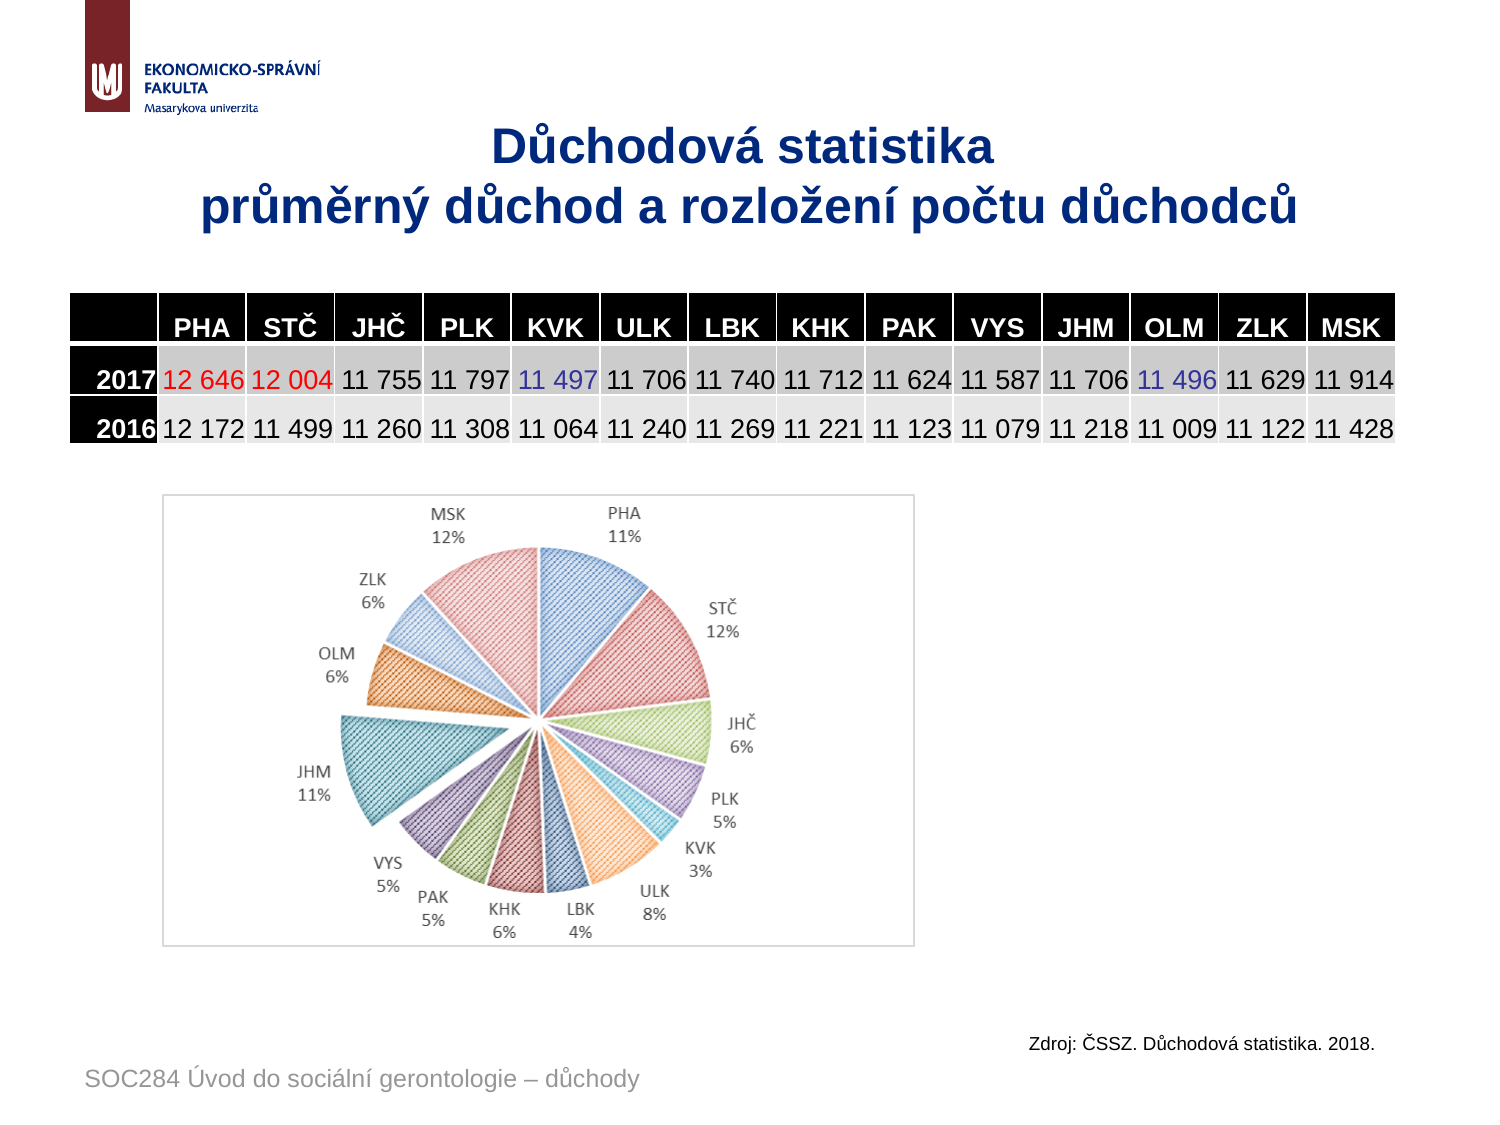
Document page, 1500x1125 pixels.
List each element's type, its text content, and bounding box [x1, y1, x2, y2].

table_header KVK [512, 293, 599, 341]
table_cell 11 740 [689, 346, 776, 394]
table_header STČ [247, 293, 334, 341]
table_header ZLK [1219, 293, 1306, 341]
table_cell 11 624 [866, 346, 952, 394]
table_header KHK [777, 293, 864, 341]
table_header PHA [159, 293, 245, 341]
table_cell 12 004 [247, 346, 334, 394]
table_cell 2016 [70, 396, 157, 443]
table_cell 2017 [70, 346, 157, 394]
table_cell 11 587 [954, 346, 1041, 394]
table_cell 12 646 [159, 346, 245, 394]
table_header [70, 293, 157, 341]
table_cell 11 706 [1043, 346, 1129, 394]
title Důchodová statistika průměrný důchod a rozložení počtu důchodců [86, 135, 1414, 242]
table_cell 11 260 [335, 396, 422, 443]
table_cell 11 629 [1219, 346, 1306, 394]
table_header JHČ [335, 293, 422, 341]
table_header OLM [1131, 293, 1218, 341]
table_cell 11 269 [689, 396, 776, 443]
table_header JHM [1043, 293, 1129, 341]
table_cell 11 706 [601, 346, 687, 394]
table_cell 11 797 [424, 346, 510, 394]
table_header MSK [1308, 293, 1395, 341]
table_cell 11 123 [866, 396, 952, 443]
text_box Zdroj: ČSSZ. Důchodová statistika. 2018. [1014, 1024, 1431, 1062]
table_header PLK [424, 293, 510, 341]
table_cell 12 172 [159, 396, 245, 443]
table_cell 11 240 [601, 396, 687, 443]
table_cell 11 497 [512, 346, 599, 394]
table_header LBK [689, 293, 776, 341]
table_cell 11 499 [247, 396, 334, 443]
table_cell 11 221 [777, 396, 864, 443]
table_cell 11 428 [1308, 396, 1395, 443]
table_cell 11 308 [424, 396, 510, 443]
footer SOC284 Úvod do sociální gerontologie – důchody [69, 1025, 1104, 1100]
table_cell 11 712 [777, 346, 864, 394]
table_header VYS [954, 293, 1041, 341]
table_cell 11 122 [1219, 396, 1306, 443]
table_cell 11 218 [1043, 396, 1129, 443]
table_cell 11 009 [1131, 396, 1218, 443]
picture [0, 0, 1500, 1125]
table_cell 11 064 [512, 396, 599, 443]
table_cell 11 914 [1308, 346, 1395, 394]
table_header PAK [866, 293, 952, 341]
table_header ULK [601, 293, 687, 341]
table_cell 11 755 [335, 346, 422, 394]
table_cell 11 496 [1131, 346, 1218, 394]
table_cell 11 079 [954, 396, 1041, 443]
